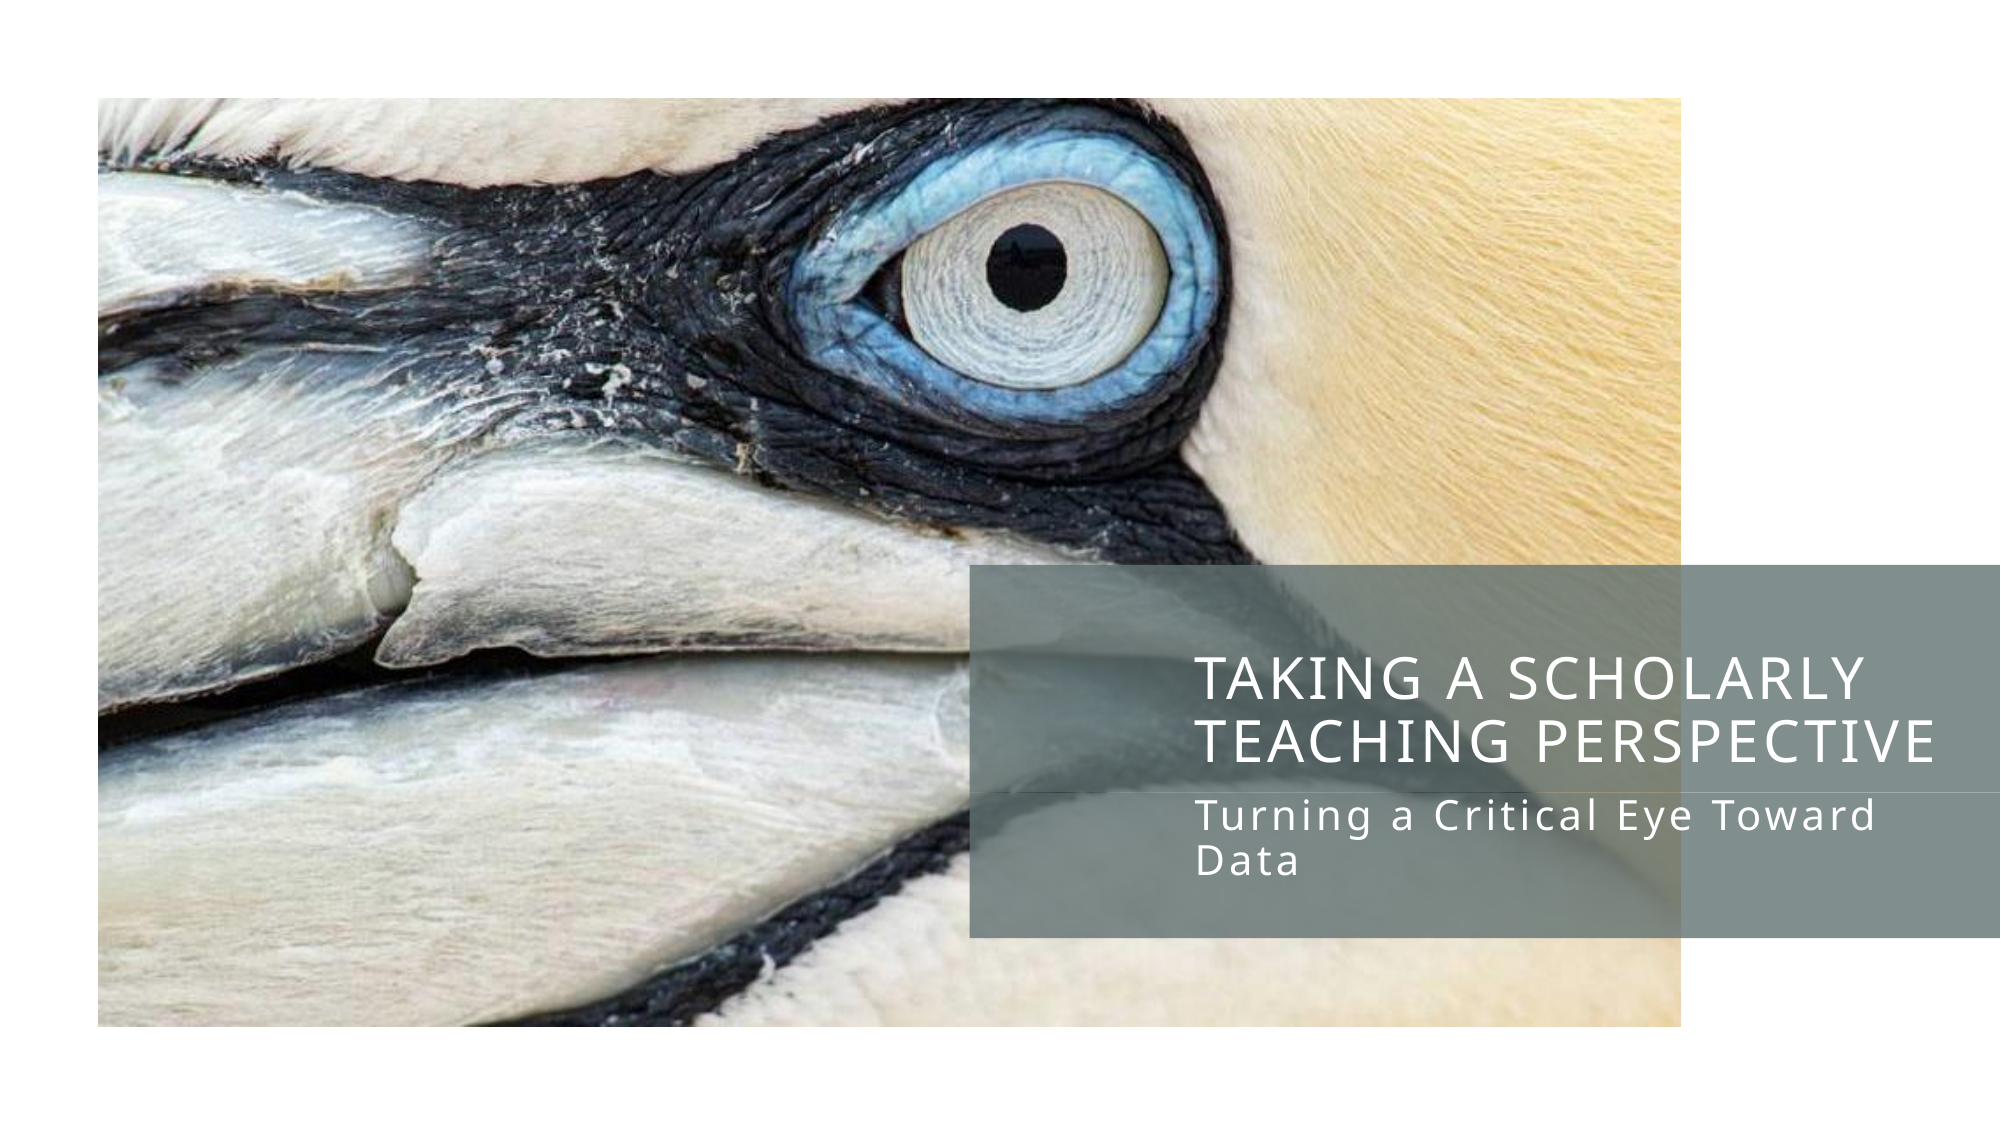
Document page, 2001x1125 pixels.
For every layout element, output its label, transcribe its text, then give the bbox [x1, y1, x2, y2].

picture [98, 98, 1681, 1027]
list Turning a Critical Eye Toward Data [1681, 792, 2000, 939]
title Taking a scholarly teaching perspective [1681, 564, 2000, 792]
